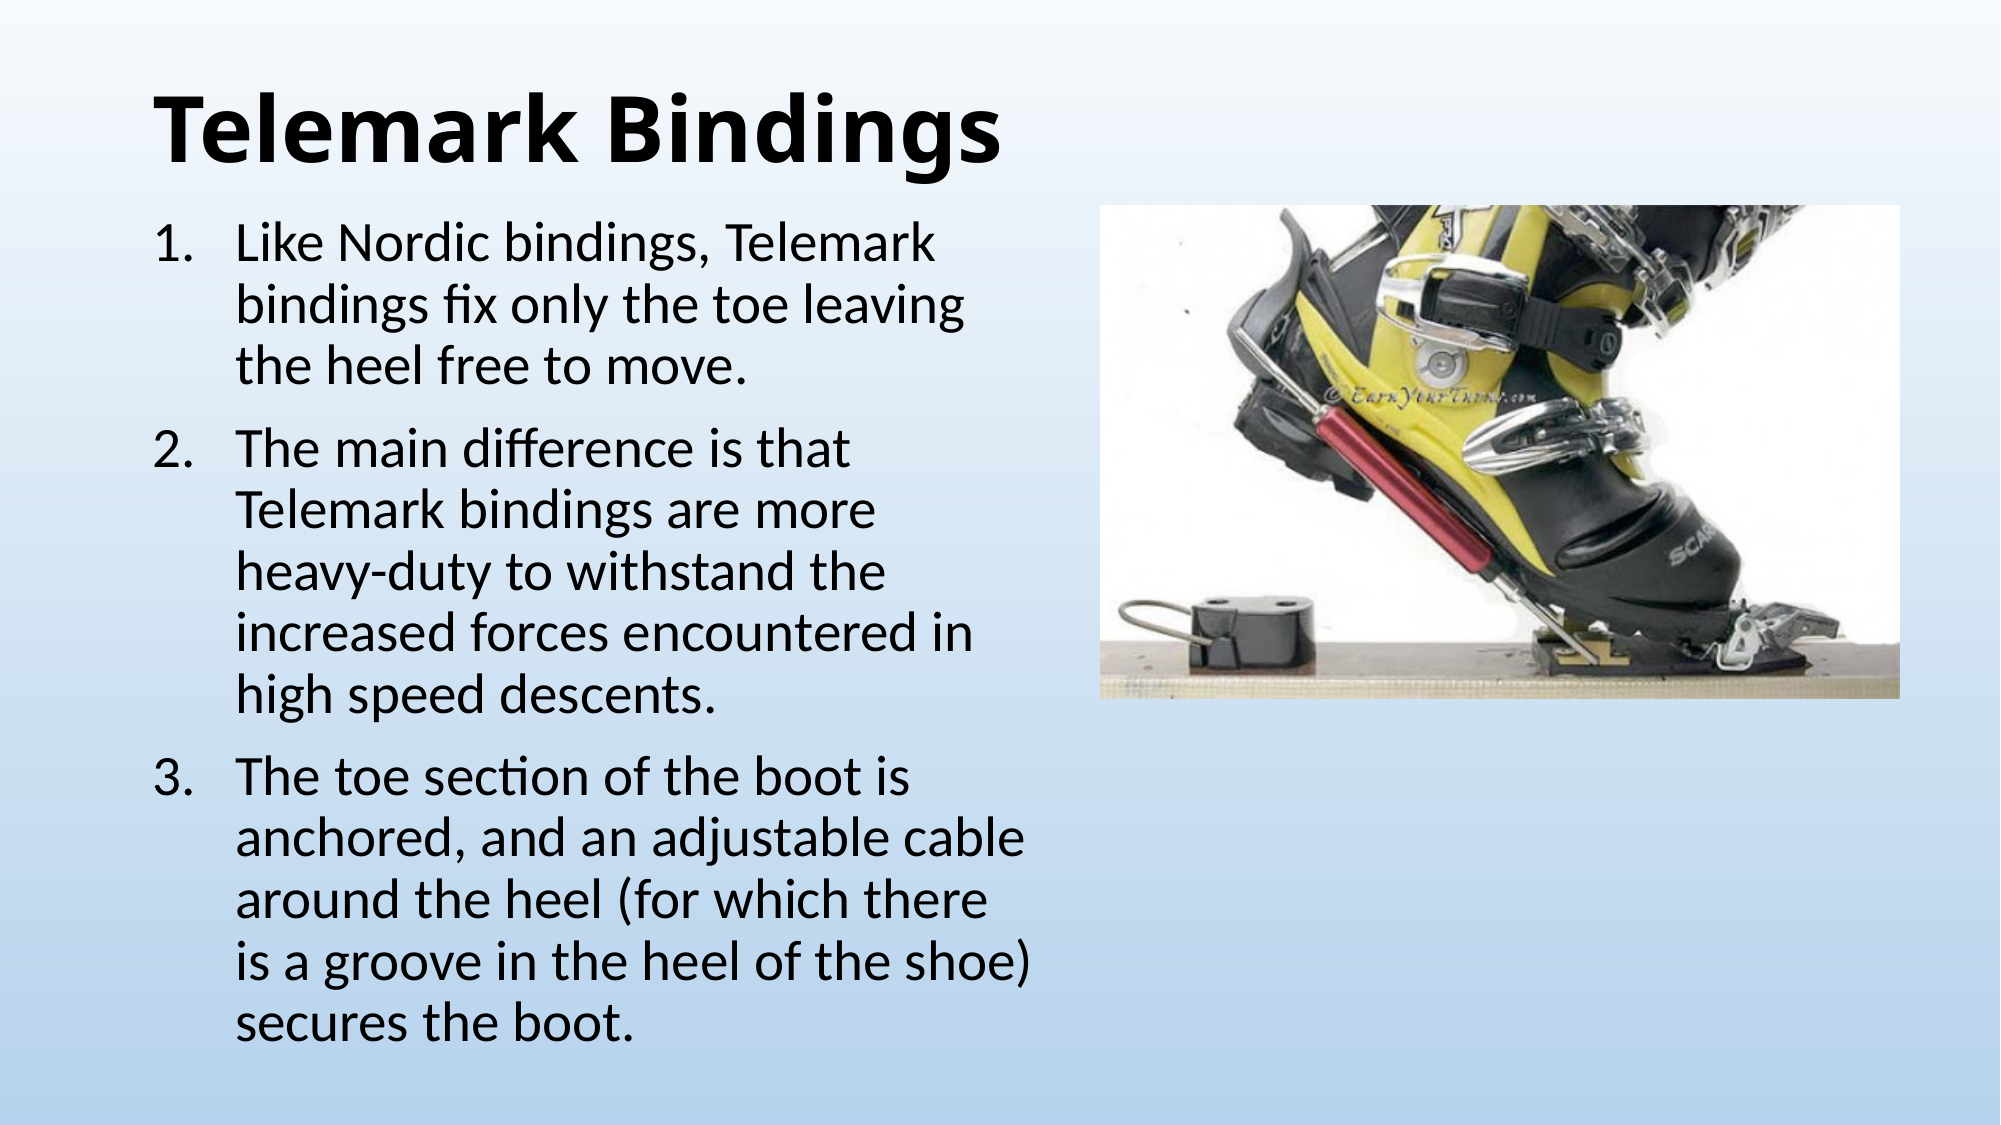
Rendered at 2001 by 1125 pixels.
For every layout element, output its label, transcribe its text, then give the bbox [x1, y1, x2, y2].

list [1099, 205, 1901, 699]
list Like Nordic bindings, Telemark bindings fix only the toe leaving the heel free to move. The main difference is that Telemark bindings are more heavy-duty to withstand the increased forces encountered in high speed descents. The toe section of the boot is anchored, and an adjustable cable around the heel (for which there is a groove in the heel of the shoe) secures the boot. [137, 205, 1050, 1064]
title Telemark Bindings [137, 59, 1863, 206]
